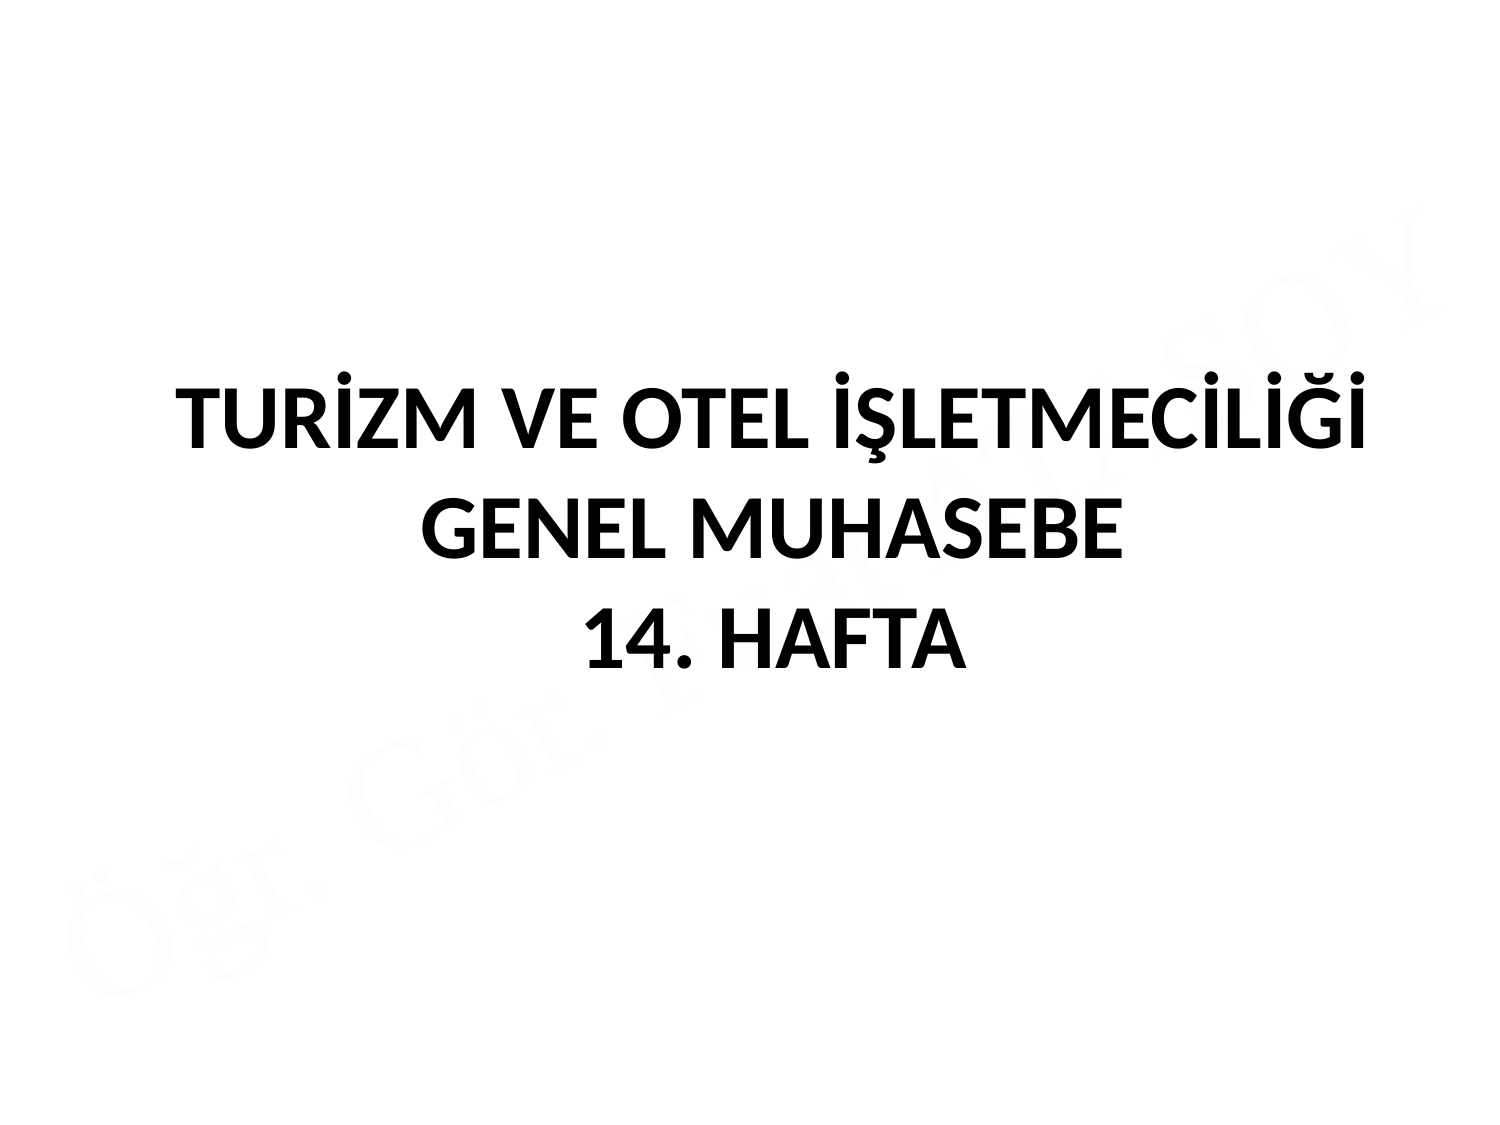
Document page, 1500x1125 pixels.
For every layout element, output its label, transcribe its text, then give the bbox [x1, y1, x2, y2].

title TURİZM VE OTEL İŞLETMECİLİĞİ GENEL MUHASEBE 14. HAFTA [135, 314, 1411, 729]
